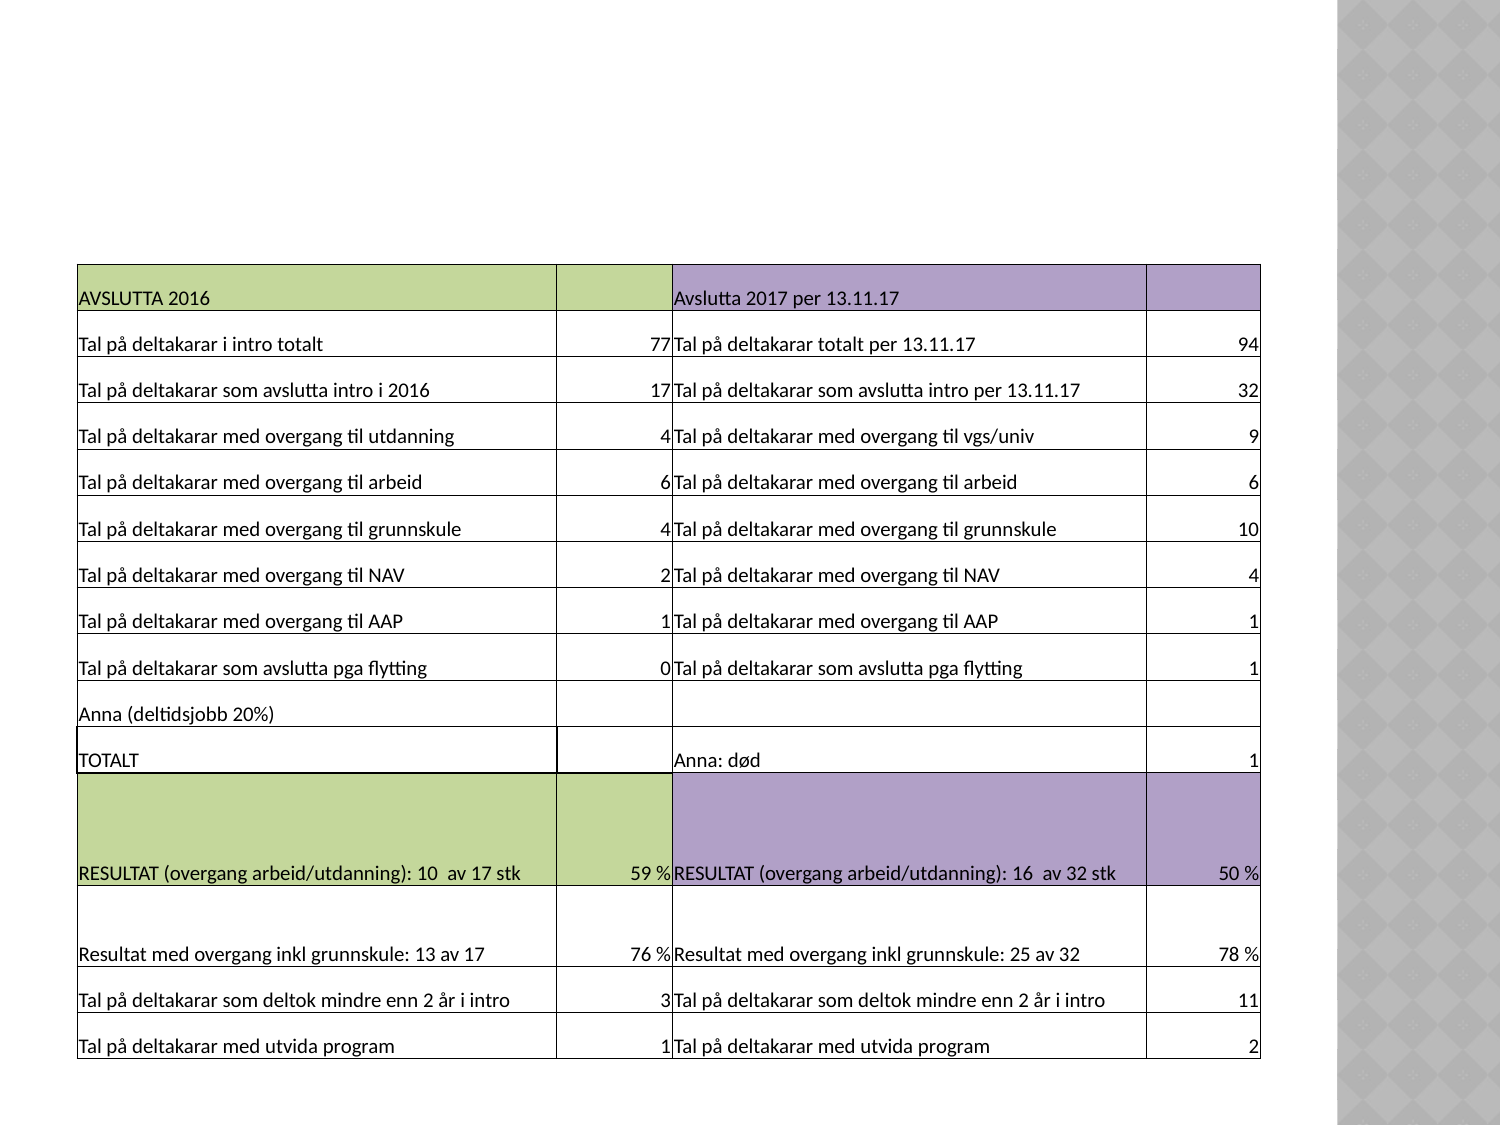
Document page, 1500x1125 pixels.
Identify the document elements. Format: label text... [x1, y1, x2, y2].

table_cell 9 [1147, 403, 1260, 449]
table_cell [673, 681, 1146, 726]
table_cell 3 [557, 967, 672, 1012]
table_header [1147, 265, 1260, 310]
table_cell [557, 681, 672, 726]
table_cell Tal på deltakarar totalt per 13.11.17 [673, 311, 1146, 356]
table_cell 2 [557, 542, 672, 587]
table_cell Tal på deltakarar med utvida program [78, 1013, 556, 1058]
table_cell Tal på deltakarar som avslutta intro per 13.11.17 [673, 357, 1146, 402]
table_header Avslutta 2017 per 13.11.17 [673, 265, 1146, 310]
table_cell Resultat med overgang inkl grunnskule: 13 av 17 [78, 886, 556, 966]
table_cell Anna (deltidsjobb 20%) [78, 681, 556, 726]
table_cell 6 [1147, 450, 1260, 495]
table_cell 77 [557, 311, 672, 356]
table_cell Tal på deltakarar i intro totalt [78, 311, 556, 356]
table_cell 78 % [1147, 886, 1260, 966]
table_cell Tal på deltakarar med overgang til arbeid [78, 450, 556, 495]
table_header [557, 265, 672, 310]
table_cell 11 [1147, 967, 1260, 1012]
table_cell Tal på deltakarar med overgang til grunnskule [673, 496, 1146, 541]
table_cell 4 [557, 496, 672, 541]
table_cell 17 [557, 357, 672, 402]
table_cell Anna: død [673, 727, 1146, 772]
table_cell Tal på deltakarar som avslutta intro i 2016 [78, 357, 556, 402]
table_cell Tal på deltakarar som deltok mindre enn 2 år i intro [673, 967, 1146, 1012]
table_cell 0 [557, 634, 672, 680]
table_cell Tal på deltakarar med overgang til grunnskule [78, 496, 556, 541]
table_cell 1 [1147, 588, 1260, 633]
table_cell Tal på deltakarar med overgang til AAP [673, 588, 1146, 633]
table_cell 1 [557, 1013, 672, 1058]
table_cell Tal på deltakarar med overgang til NAV [78, 542, 556, 587]
table_cell 32 [1147, 357, 1260, 402]
table_cell 1 [557, 588, 672, 633]
table_cell 1 [1147, 634, 1260, 680]
table_cell Tal på deltakarar med utvida program [673, 1013, 1146, 1058]
table_cell Tal på deltakarar som avslutta pga flytting [78, 634, 556, 680]
table_cell [1147, 681, 1260, 726]
table_cell 4 [1147, 542, 1260, 587]
table_cell RESULTAT (overgang arbeid/utdanning): 16 av 32 stk [673, 773, 1146, 885]
table_cell Tal på deltakarar med overgang til utdanning [78, 403, 556, 449]
table_cell 50 % [1147, 773, 1260, 885]
table_cell Tal på deltakarar som avslutta pga flytting [673, 634, 1146, 680]
table_cell Tal på deltakarar med overgang til arbeid [673, 450, 1146, 495]
table_cell 76 % [557, 886, 672, 966]
table_cell 4 [557, 403, 672, 449]
table_cell 94 [1147, 311, 1260, 356]
table_cell 6 [557, 450, 672, 495]
table_cell 1 [1147, 727, 1260, 772]
table_cell 2 [1147, 1013, 1260, 1058]
table_cell RESULTAT (overgang arbeid/utdanning): 10 av 17 stk [78, 774, 556, 885]
table_cell 59 % [557, 774, 672, 885]
table_cell [558, 727, 672, 772]
table_cell Tal på deltakarar med overgang til NAV [673, 542, 1146, 587]
table_header AVSLUTTA 2016 [78, 265, 556, 310]
table_cell Resultat med overgang inkl grunnskule: 25 av 32 [673, 886, 1146, 966]
table_cell 10 [1147, 496, 1260, 541]
table_cell Tal på deltakarar som deltok mindre enn 2 år i intro [78, 967, 556, 1012]
table_cell TOTALT [78, 727, 556, 772]
table_cell Tal på deltakarar med overgang til vgs/univ [673, 403, 1146, 449]
table_cell Tal på deltakarar med overgang til AAP [78, 588, 556, 633]
